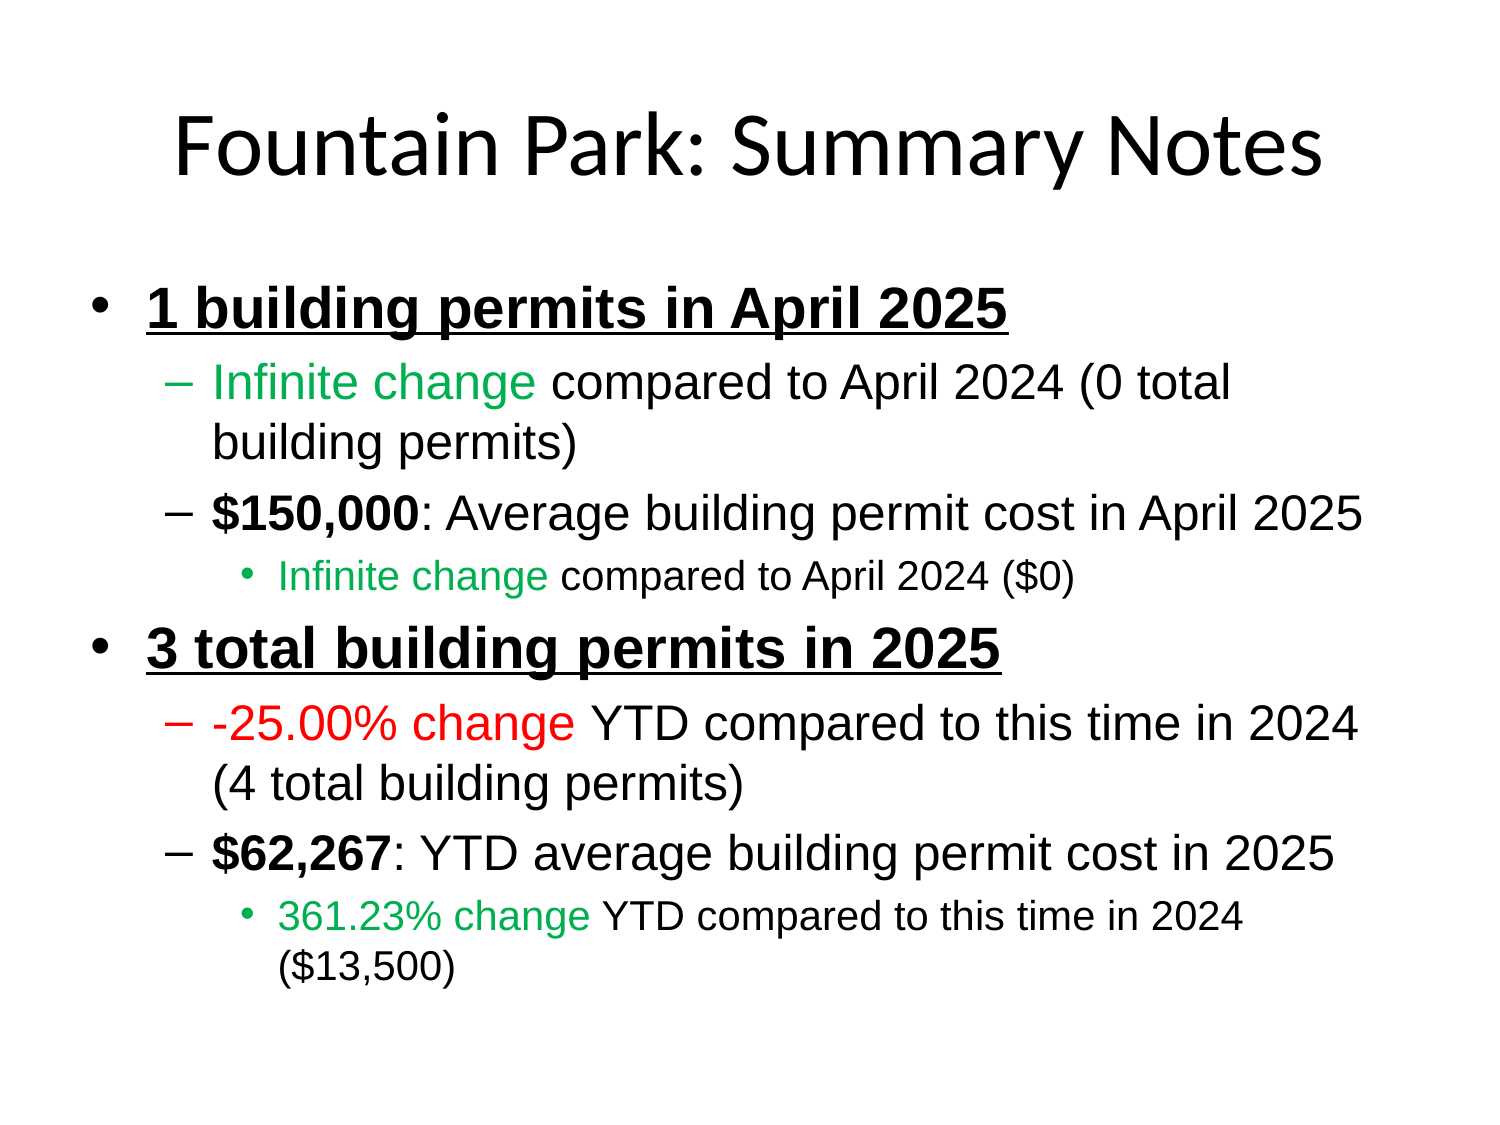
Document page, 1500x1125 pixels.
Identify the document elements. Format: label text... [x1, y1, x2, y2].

list 1 building permits in April 2025 Infinite change compared to April 2024 (0 total building permits) $150,000: Average building permit cost in April 2025 Infinite change compared to April 2024 ($0) 3 total building permits in 2025 -25.00% change YTD compared to this time in 2024 (4 total building permits) $62,267: YTD average building permit cost in 2025 361.23% change YTD compared to this time in 2024 ($13,500) [75, 262, 1425, 1005]
title Fountain Park: Summary Notes [75, 45, 1425, 233]
